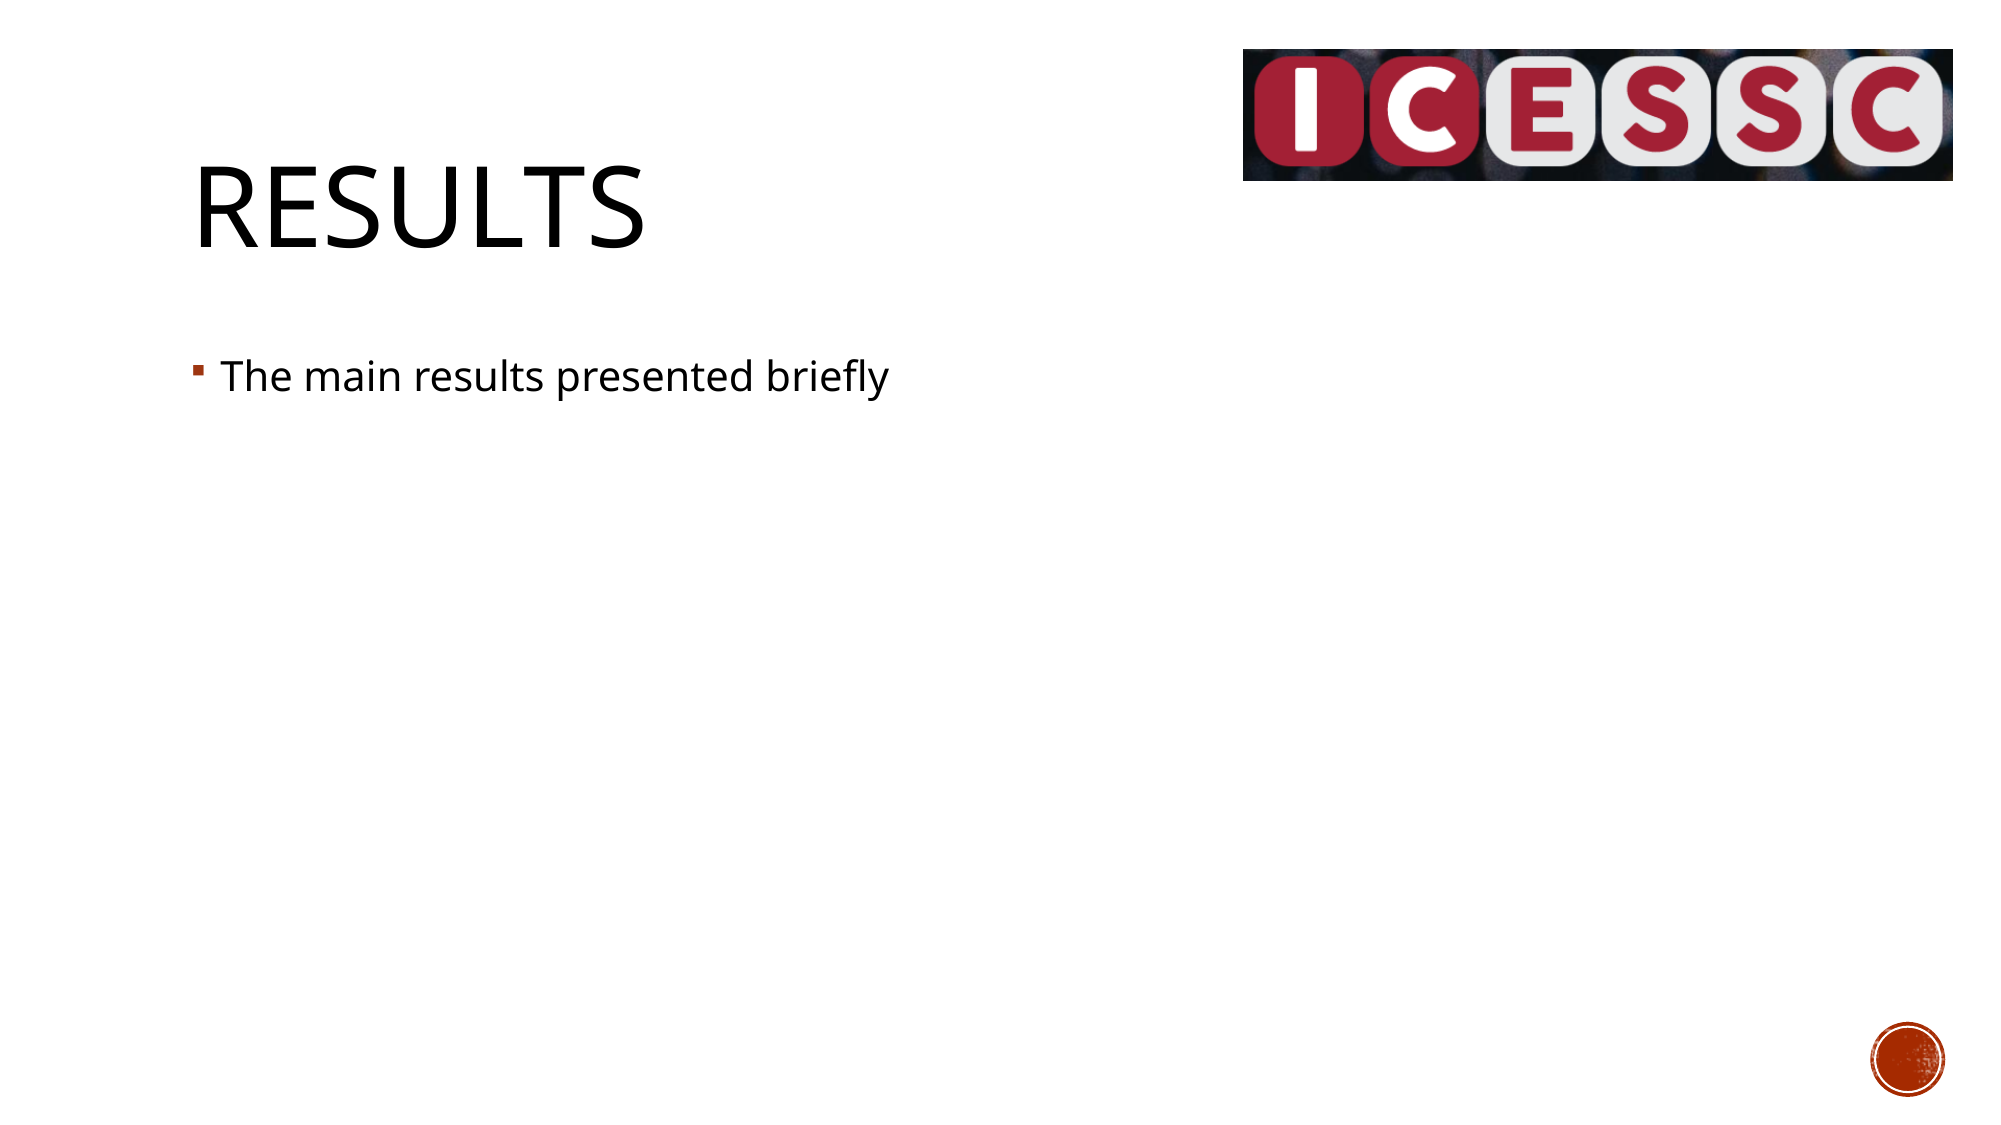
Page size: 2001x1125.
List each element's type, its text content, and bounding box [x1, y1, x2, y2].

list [1247, 52, 1952, 179]
title RESULTS [175, 79, 1826, 344]
list The main results presented briefly [175, 348, 1826, 1013]
